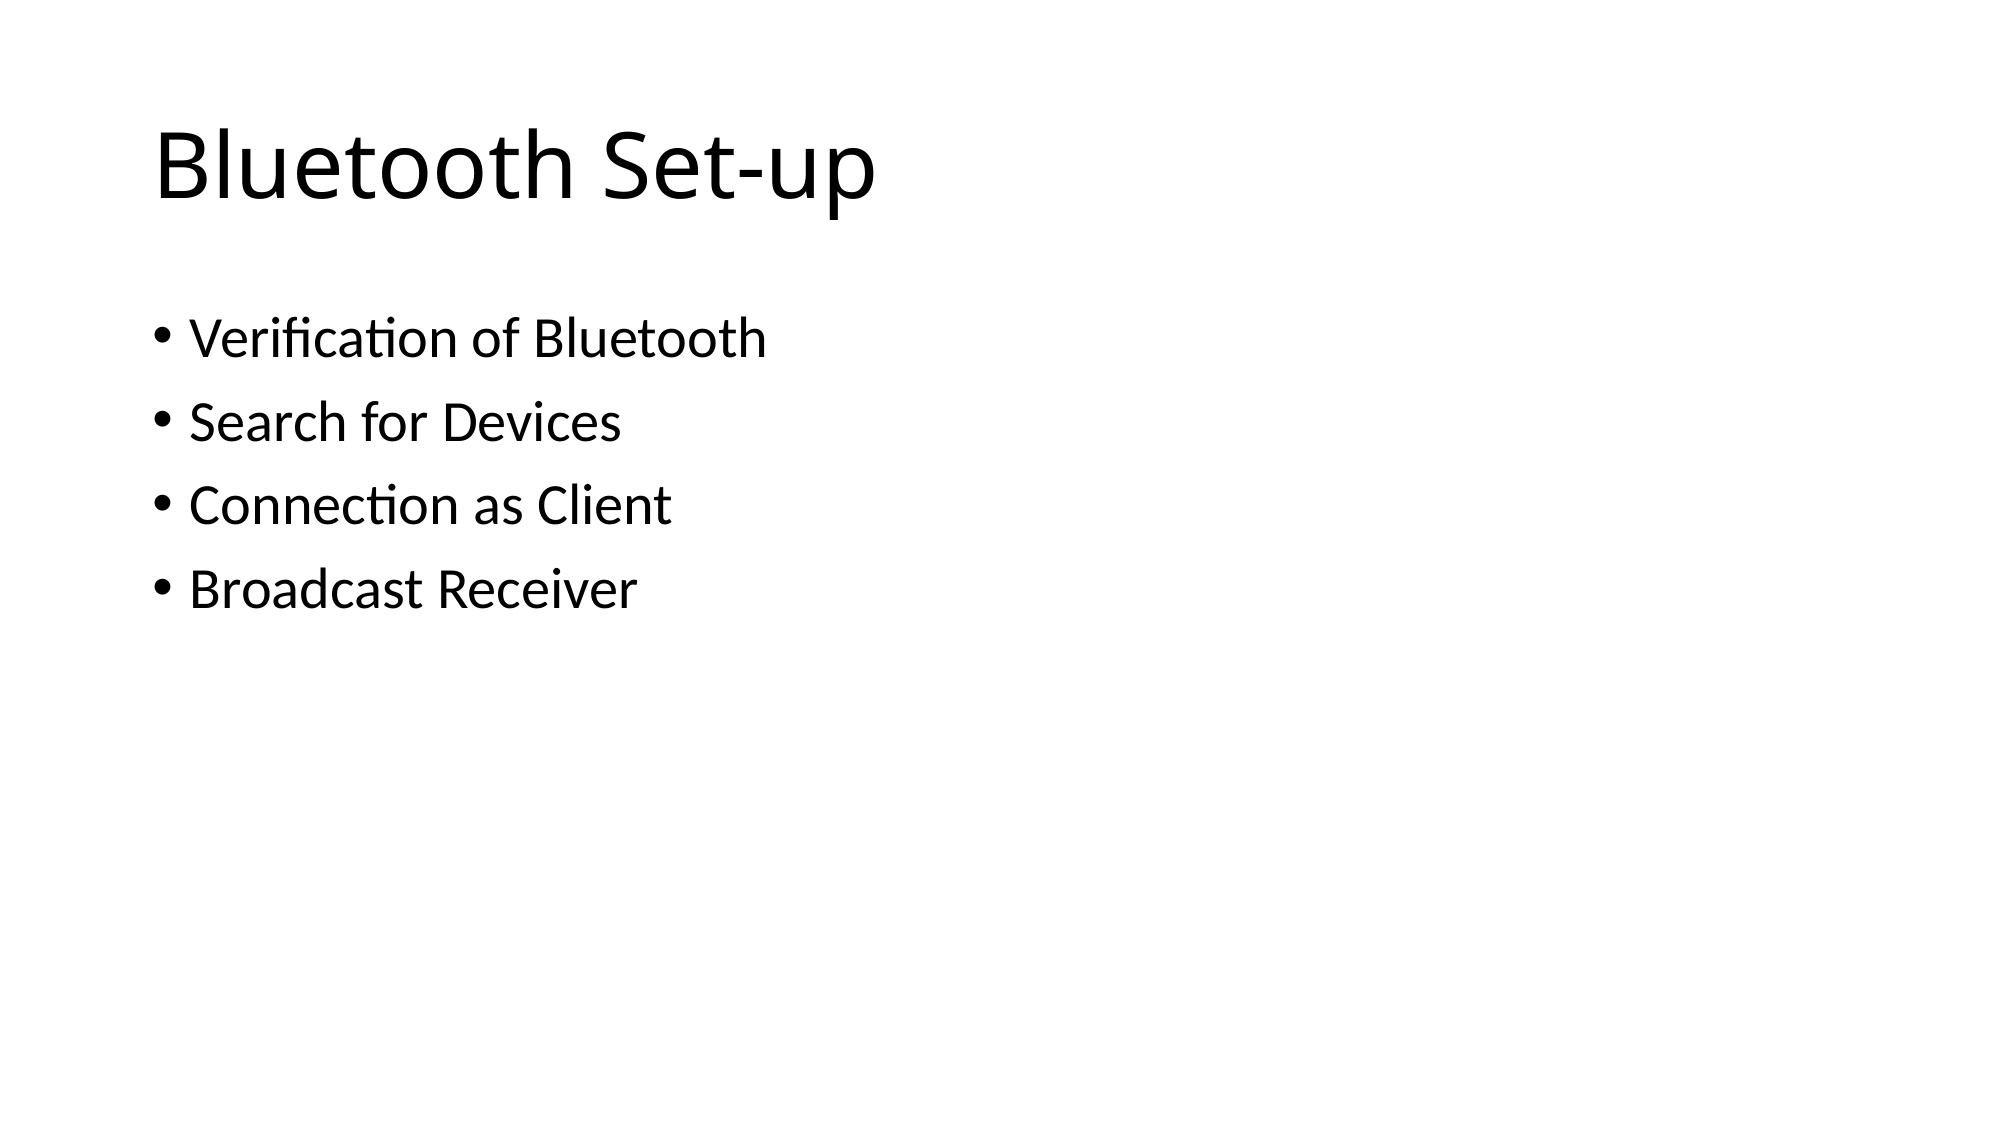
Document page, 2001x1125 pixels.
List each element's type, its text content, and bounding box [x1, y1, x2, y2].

list Verification of Bluetooth Search for Devices Connection as Client Broadcast Receiver [137, 299, 1863, 1014]
title Bluetooth Set-up [137, 59, 1863, 278]
